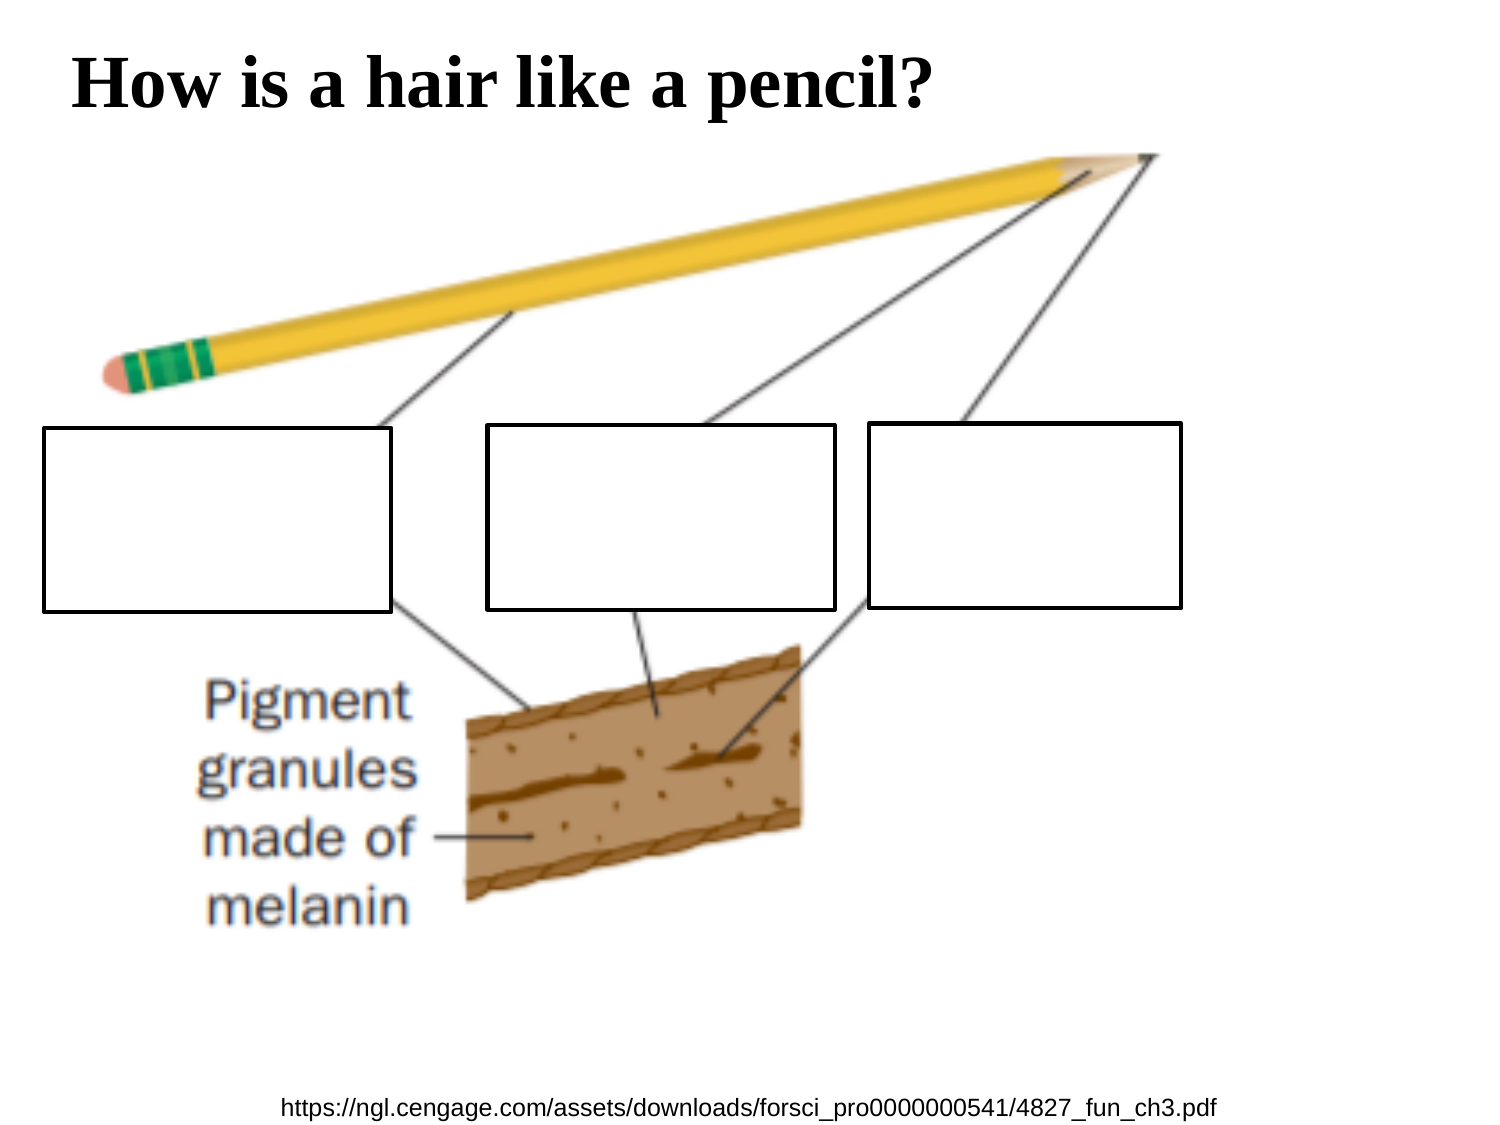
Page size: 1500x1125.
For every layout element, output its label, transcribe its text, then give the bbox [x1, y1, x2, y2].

text_box [1179, 421, 1183, 610]
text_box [37, 124, 1176, 971]
text_box https://ngl.cengage.com/assets/downloads/forsci_pro0000000541/4827_fun_ch3.pdf [0, 1083, 1500, 1125]
title How is a hair like a pencil? [0, 12, 1010, 143]
